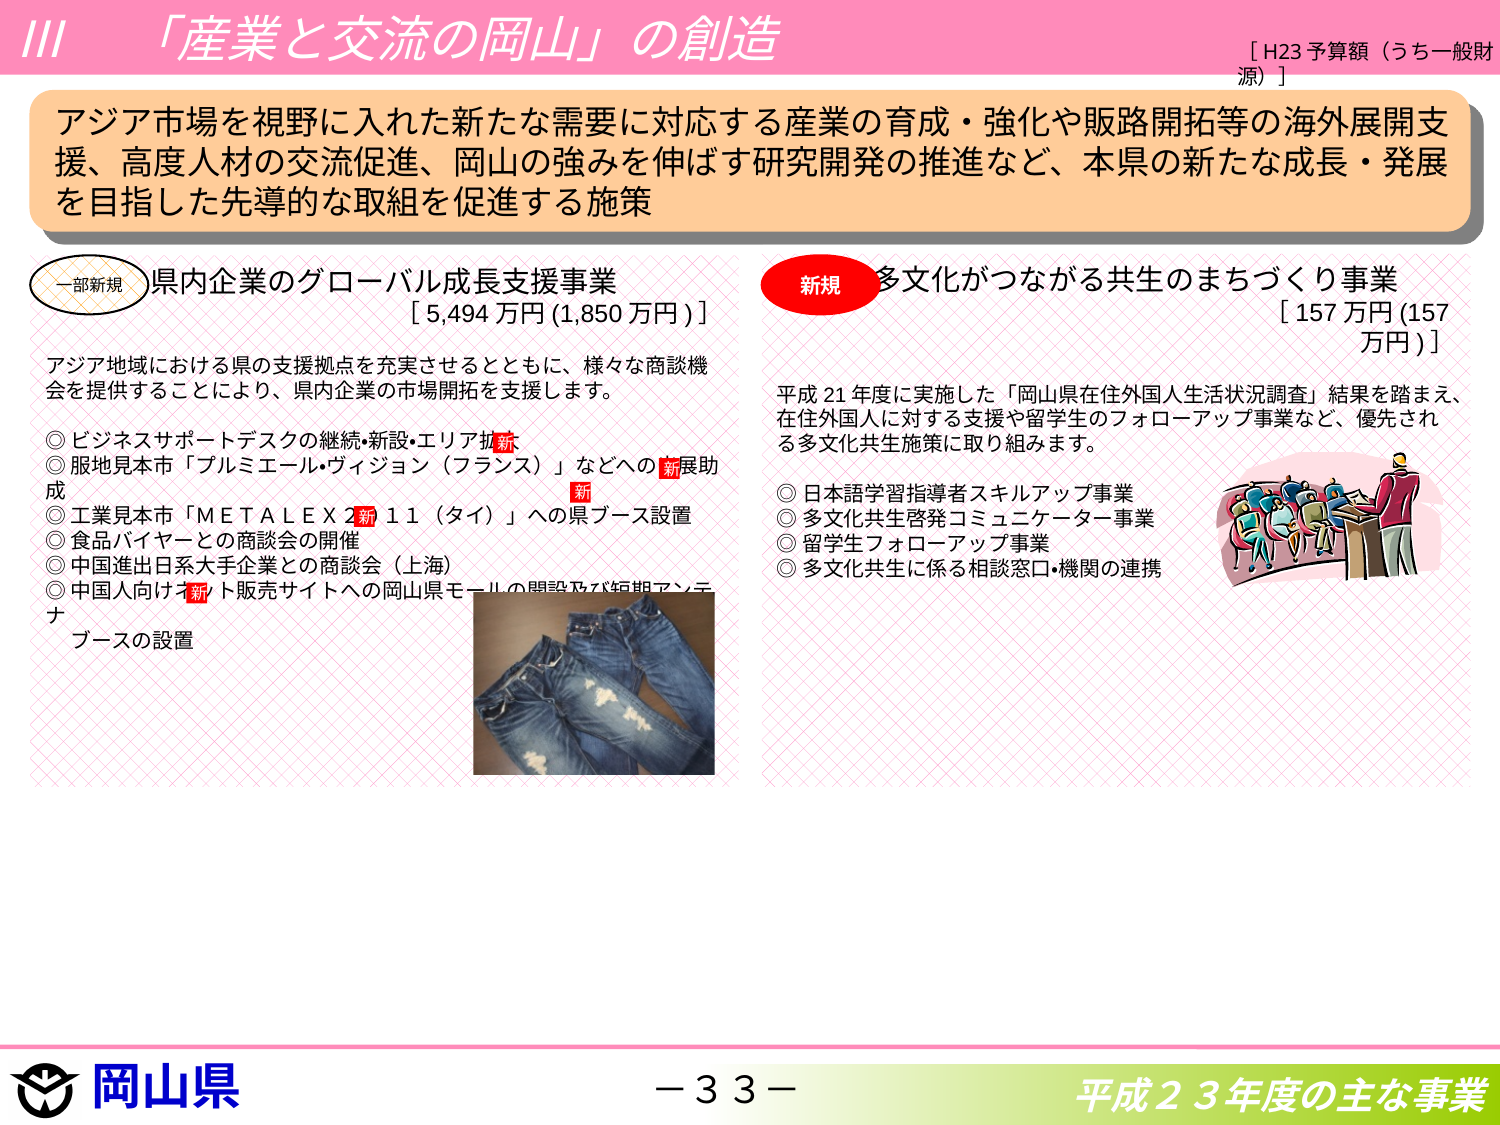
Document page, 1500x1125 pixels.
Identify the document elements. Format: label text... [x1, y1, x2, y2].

text_box 多文化がつながる共生のまちづくり事業 ［157万円(157万円)］ 平成21年度に実施した「岡山県在住外国人生活状況調査」結果を踏まえ、在住外国人に対する支援や留学生のフォローアップ事業など、優先される多文化共生施策に取り組みます。 ◎日本語学習指導者スキルアップ事業 ◎多文化共生啓発コミュニケーター事業 ◎留学生フォローアップ事業 ◎多文化共生に係る相談窓口・機関の連携 [761, 253, 1471, 787]
text_box 新 [353, 506, 375, 527]
text_box 新規 [761, 255, 880, 315]
text_box Ⅲ 「産業と交流の岡山」の創造 [0, 0, 1500, 75]
text_box 県内企業のグローバル成長支援事業 ［5,494万円(1,850万円)］ アジア地域における県の支援拠点を充実させるとともに、様々な商談機会を提供することにより、県内企業の市場開拓を支援します。 ◎ビジネスサポートデスクの継続・新設・エリア拡大 ◎服地見本市「プルミエール・ヴィジョン（フランス）」などへの出展助成 ◎工業見本市「ＭＥＴＡＬＥＸ２０１１（タイ）」への県ブース設置 ◎食品バイヤーとの商談会の開催 ◎中国進出日系大手企業との商談会（上海） ◎中国人向けネット販売サイトへの岡山県モールの開設及び短期アンテナ ブースの設置 [30, 255, 739, 787]
text_box 新 [658, 458, 680, 479]
picture [473, 591, 715, 776]
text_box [8, 1046, 278, 1123]
text_box 平成２３年度の主な事業 [702, 1064, 1500, 1125]
text_box 新 [570, 481, 591, 503]
text_box ［H23予算額（うち一般財源）］ [1222, 30, 1500, 96]
text_box 新 [186, 582, 208, 604]
text_box 一部新規 [30, 255, 149, 315]
text_box －３３－ [631, 1058, 821, 1119]
picture [1212, 448, 1448, 593]
text_box 新 [492, 432, 514, 454]
text_box アジア市場を視野に入れた新たな需要に対応する産業の育成・強化や販路開拓等の海外展開支援、高度人材の交流促進、岡山の強みを伸ばす研究開発の推進など、本県の新たな成長・発展を目指した先導的な取組を促進する施策 [29, 89, 1471, 232]
